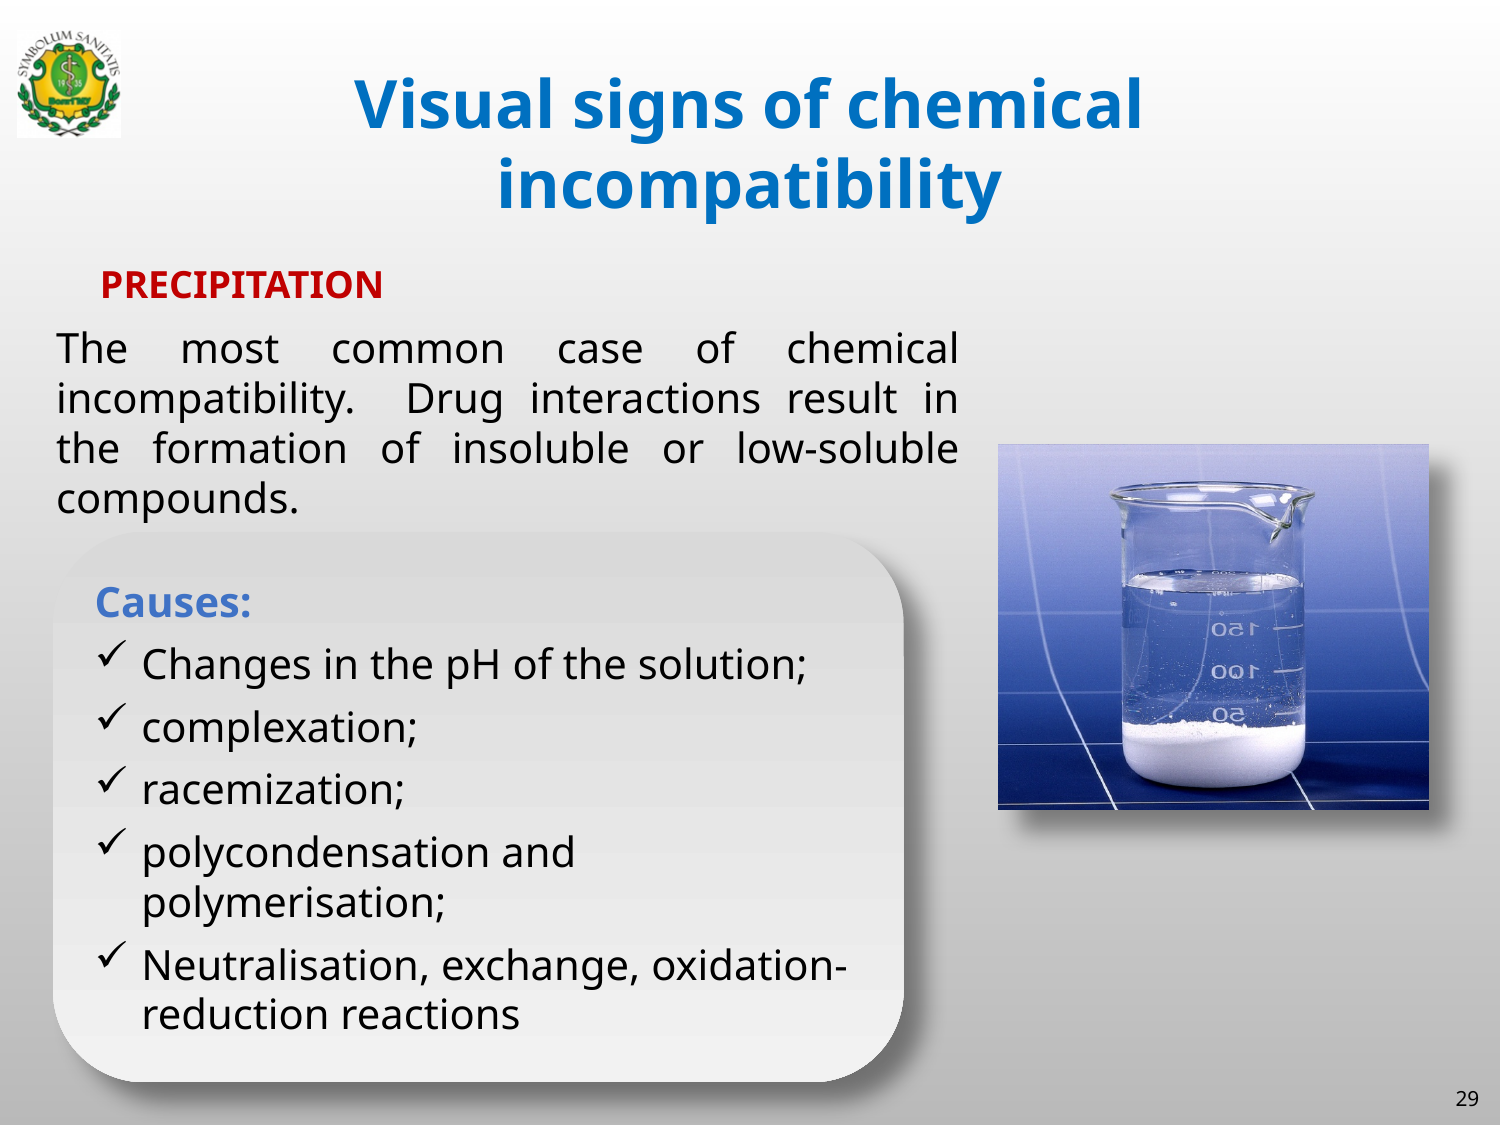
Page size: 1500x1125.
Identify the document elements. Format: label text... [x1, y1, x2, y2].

text_box PRECIPITATION [85, 253, 400, 314]
picture [17, 30, 121, 139]
text_box Visual signs of chemical incompatibility [242, 54, 1258, 230]
text_box The most common case of chemical incompatibility. Drug interactions result in the formation of insoluble or low-soluble compounds. [41, 314, 975, 530]
picture [997, 444, 1429, 810]
slide_number 29 [1400, 1069, 1495, 1125]
text_box Causes: Changes in the pH of the solution; complexation; racemization; polycondensation and polymerisation; Neutralisation, exchange, oxidation-reduction reactions [51, 530, 905, 1084]
